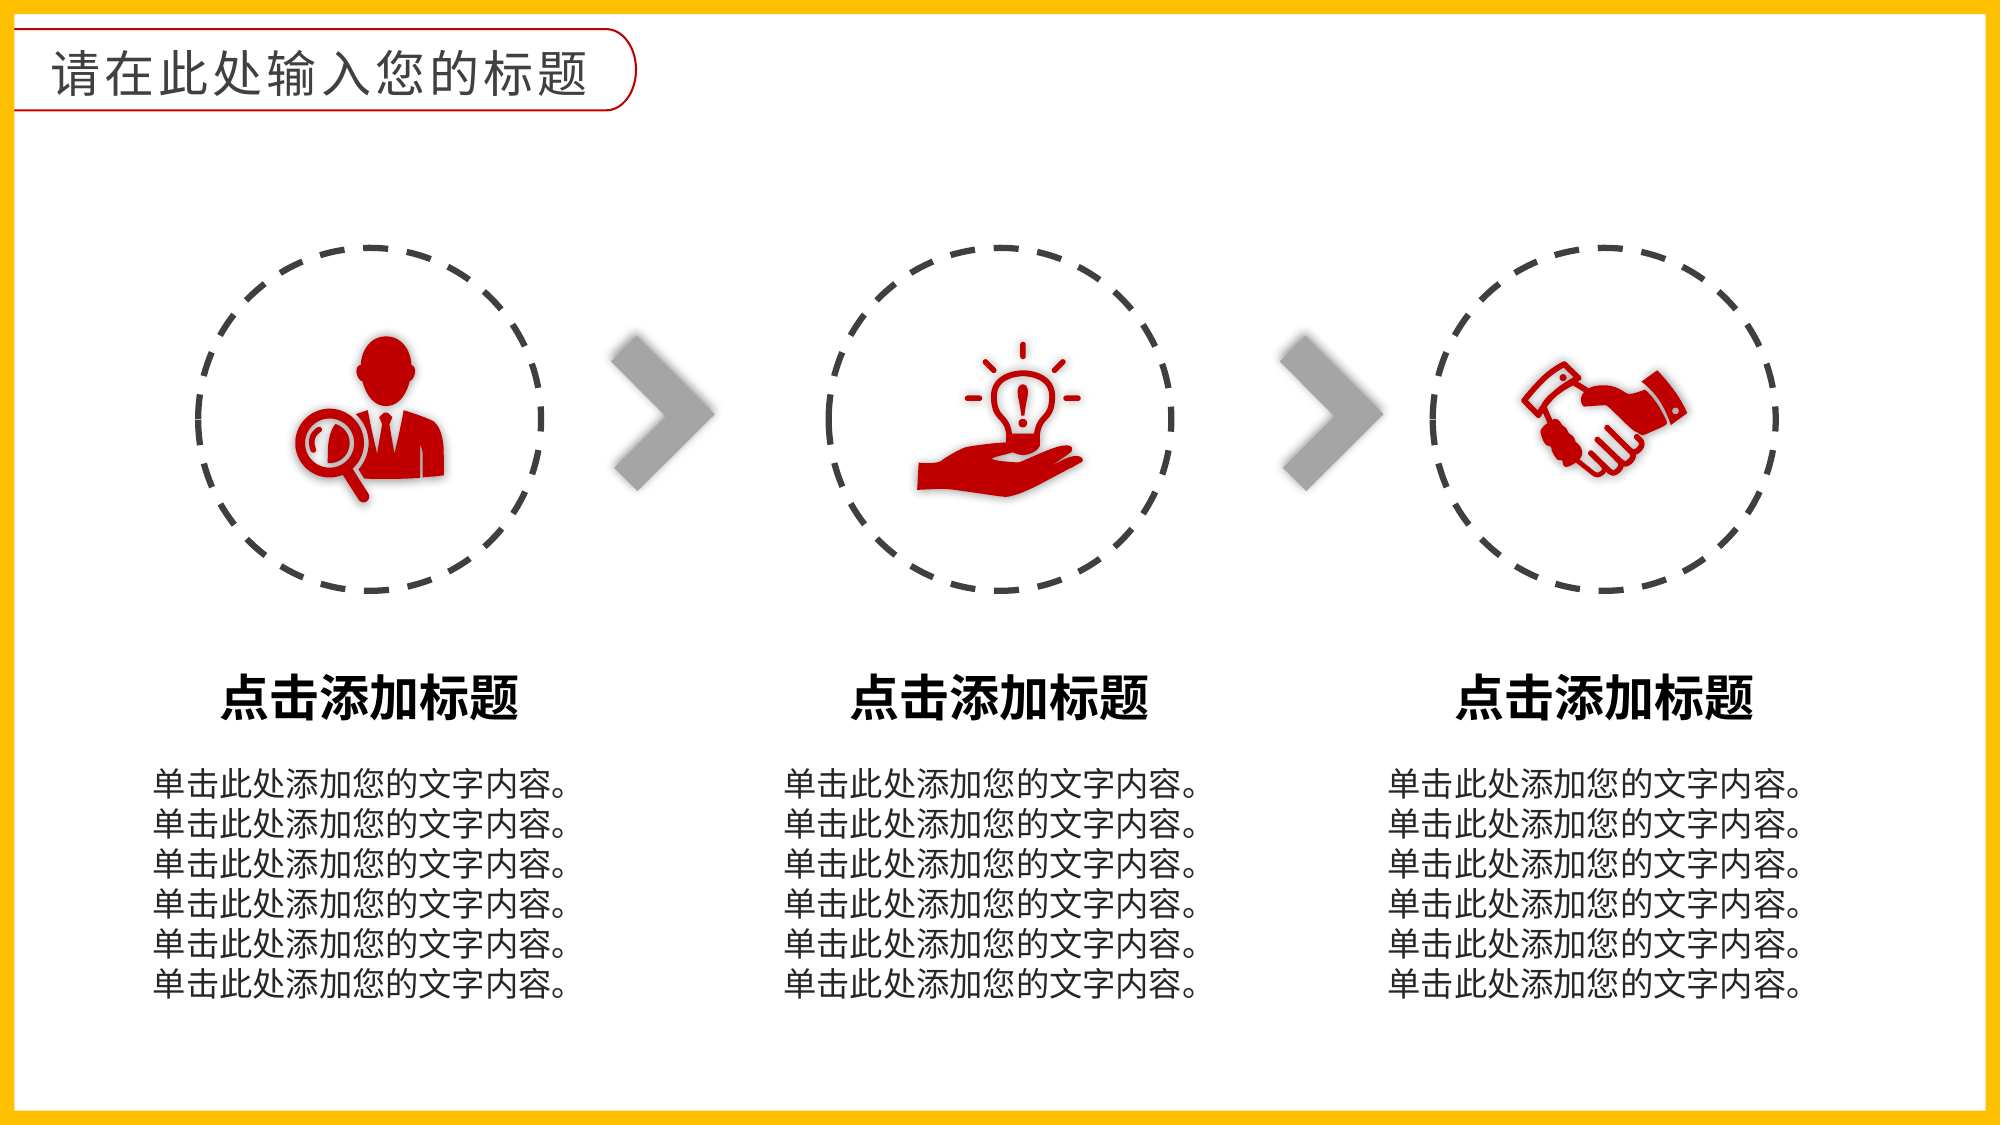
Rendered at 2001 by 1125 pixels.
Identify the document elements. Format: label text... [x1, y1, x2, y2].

text_box 点击添加标题 [835, 659, 1165, 734]
text_box 单击此处添加您的文字内容。单击此处添加您的文字内容。单击此处添加您的文字内容。单击此处添加您的文字内容。单击此处添加您的文字内容。单击此处添加您的文字内容。 [138, 755, 601, 1010]
text_box [609, 334, 717, 493]
text_box [827, 246, 1173, 592]
text_box 请在此处输入您的标题 [1, 27, 638, 111]
text_box [1278, 334, 1386, 493]
text_box 单击此处添加您的文字内容。单击此处添加您的文字内容。单击此处添加您的文字内容。单击此处添加您的文字内容。单击此处添加您的文字内容。单击此处添加您的文字内容。 [1372, 755, 1836, 1010]
text_box 点击添加标题 [1439, 658, 1770, 734]
text_box [197, 246, 543, 592]
text_box 点击添加标题 [204, 659, 535, 734]
text_box [1431, 246, 1777, 592]
text_box [0, 0, 2000, 1125]
text_box 单击此处添加您的文字内容。单击此处添加您的文字内容。单击此处添加您的文字内容。单击此处添加您的文字内容。单击此处添加您的文字内容。单击此处添加您的文字内容。 [768, 755, 1232, 1010]
